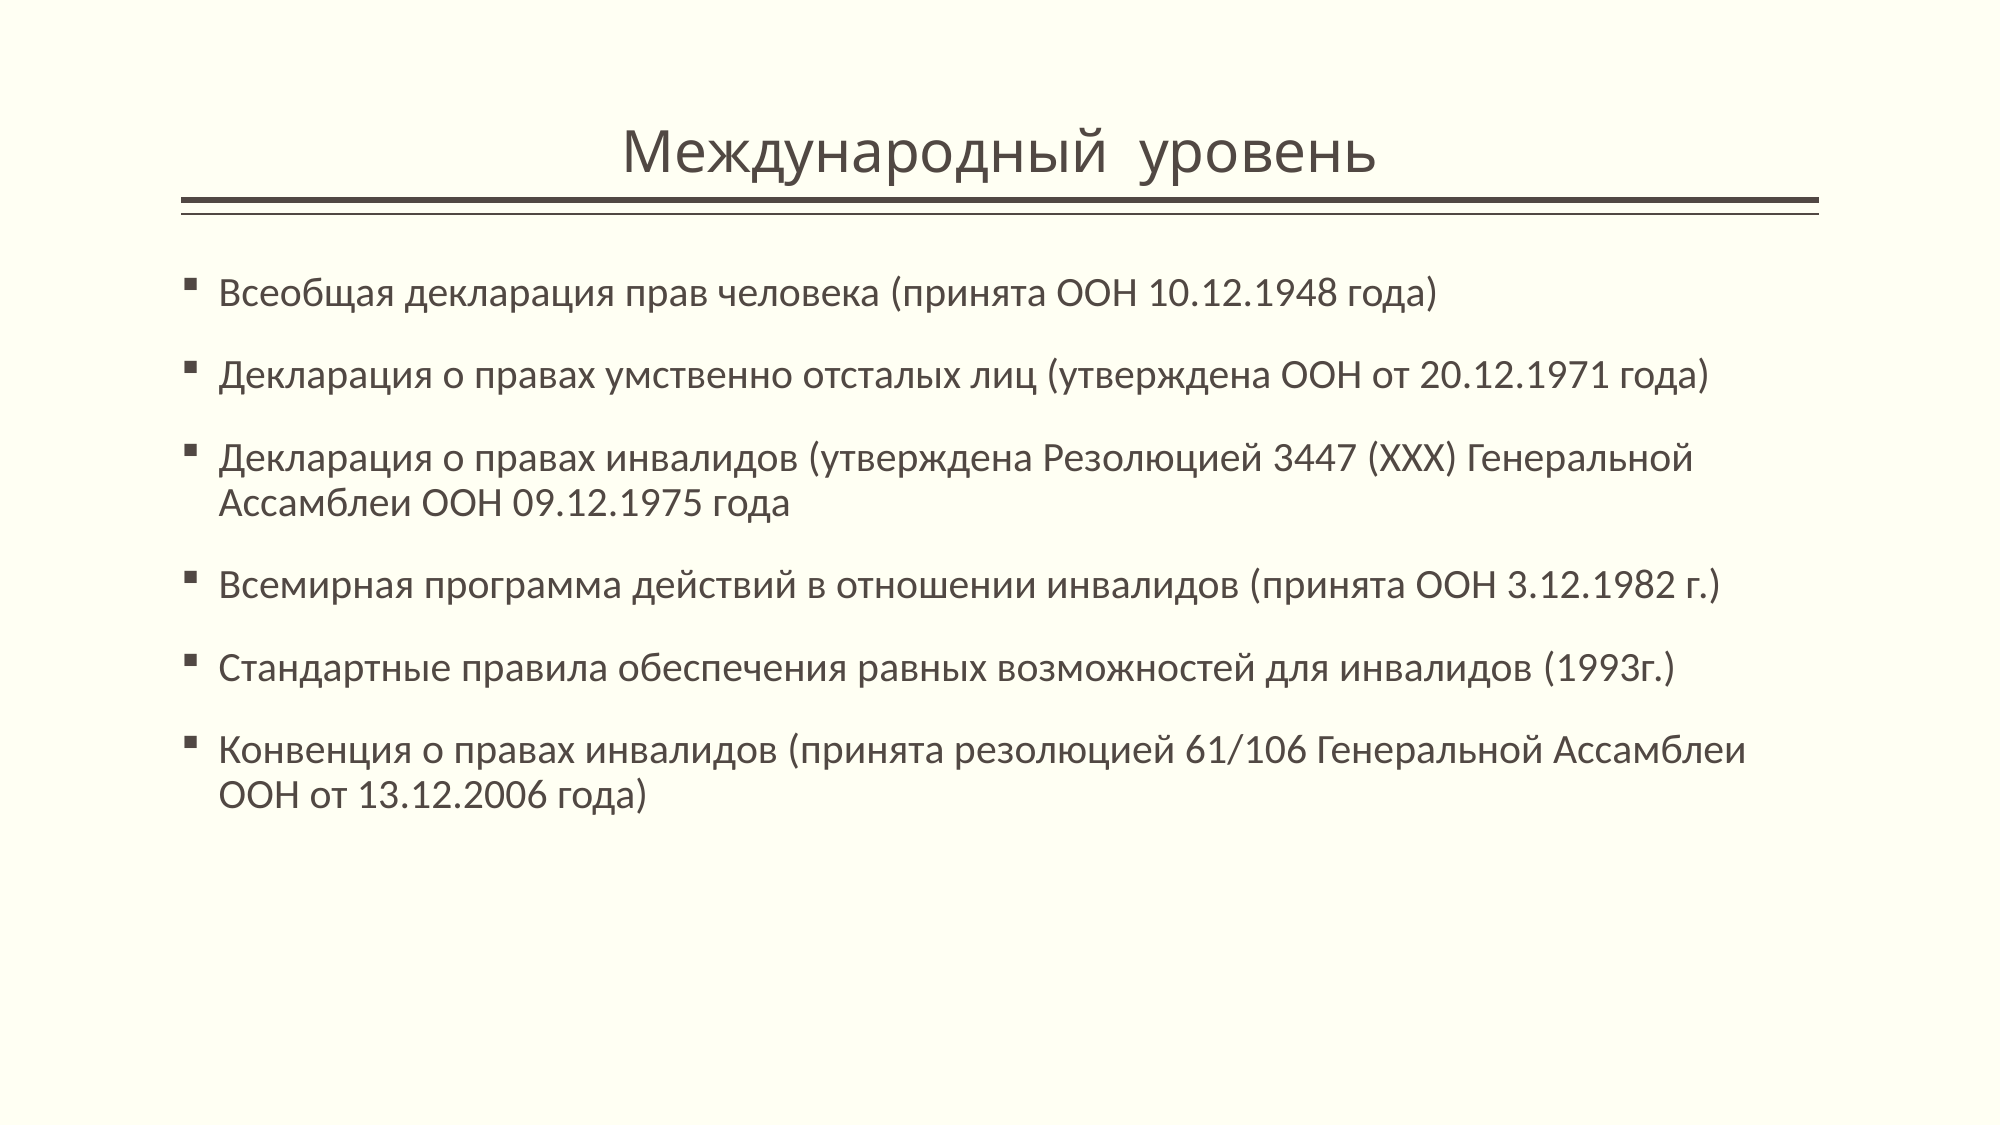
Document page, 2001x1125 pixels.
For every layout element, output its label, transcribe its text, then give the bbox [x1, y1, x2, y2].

list Всеобщая декларация прав человека (принята ООН 10.12.1948 года) Декларация о правах умственно отсталых лиц (утверждена ООН от 20.12.1971 года) Декларация о правах инвалидов (утверждена Резолюцией 3447 (XXX) Генеральной Ассамблеи ООН 09.12.1975 года Всемирная программа действий в отношении инвалидов (принята ООН 3.12.1982 г.) Стандартные правила обеспечения равных возможностей для инвалидов (1993г.) Конвенция о правах инвалидов (принята резолюцией 61/106 Генеральной Ассамблеи ООН от 13.12.2006 года) [181, 262, 1819, 1013]
title Международный уровень [181, 12, 1819, 193]
